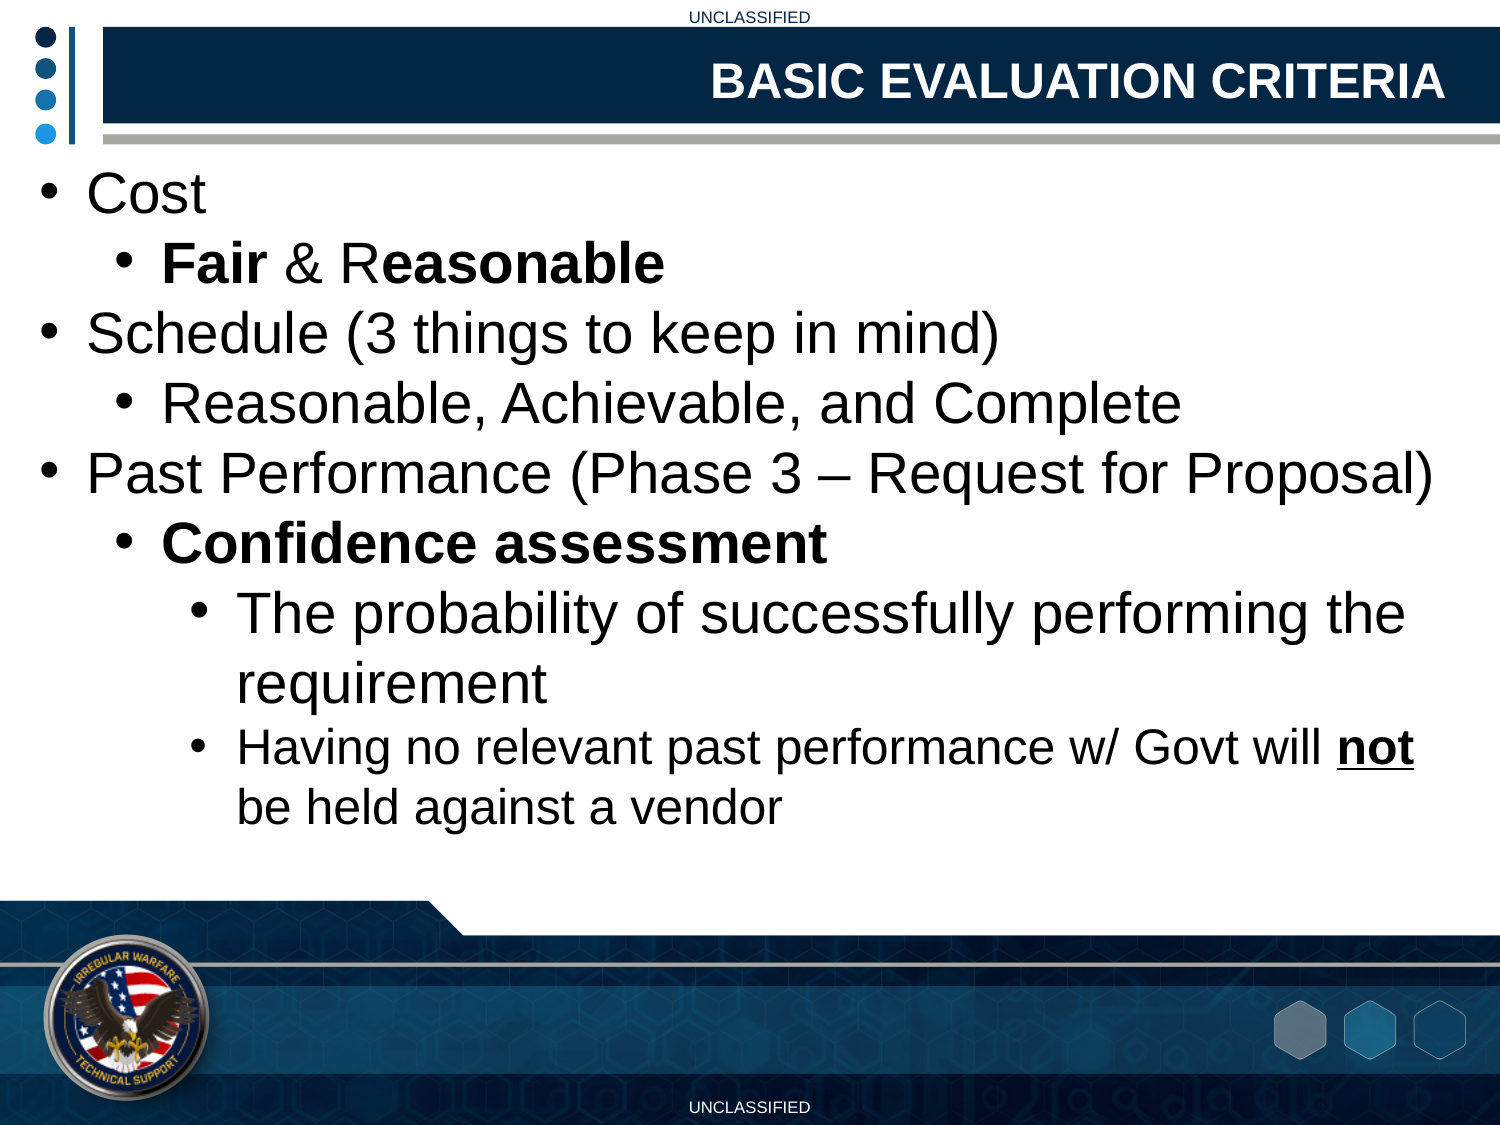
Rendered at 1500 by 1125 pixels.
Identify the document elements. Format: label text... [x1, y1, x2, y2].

text_box BASIC EVALUATION CRITERIA [267, 41, 1462, 117]
text_box Cost Fair & Reasonable Schedule (3 things to keep in mind) Reasonable, Achievable, and Complete Past Performance (Phase 3 – Request for Proposal) Confidence assessment The probability of successfully performing the requirement Having no relevant past performance w/ Govt will not be held against a vendor [24, 147, 1474, 913]
picture [0, 899, 1500, 1125]
